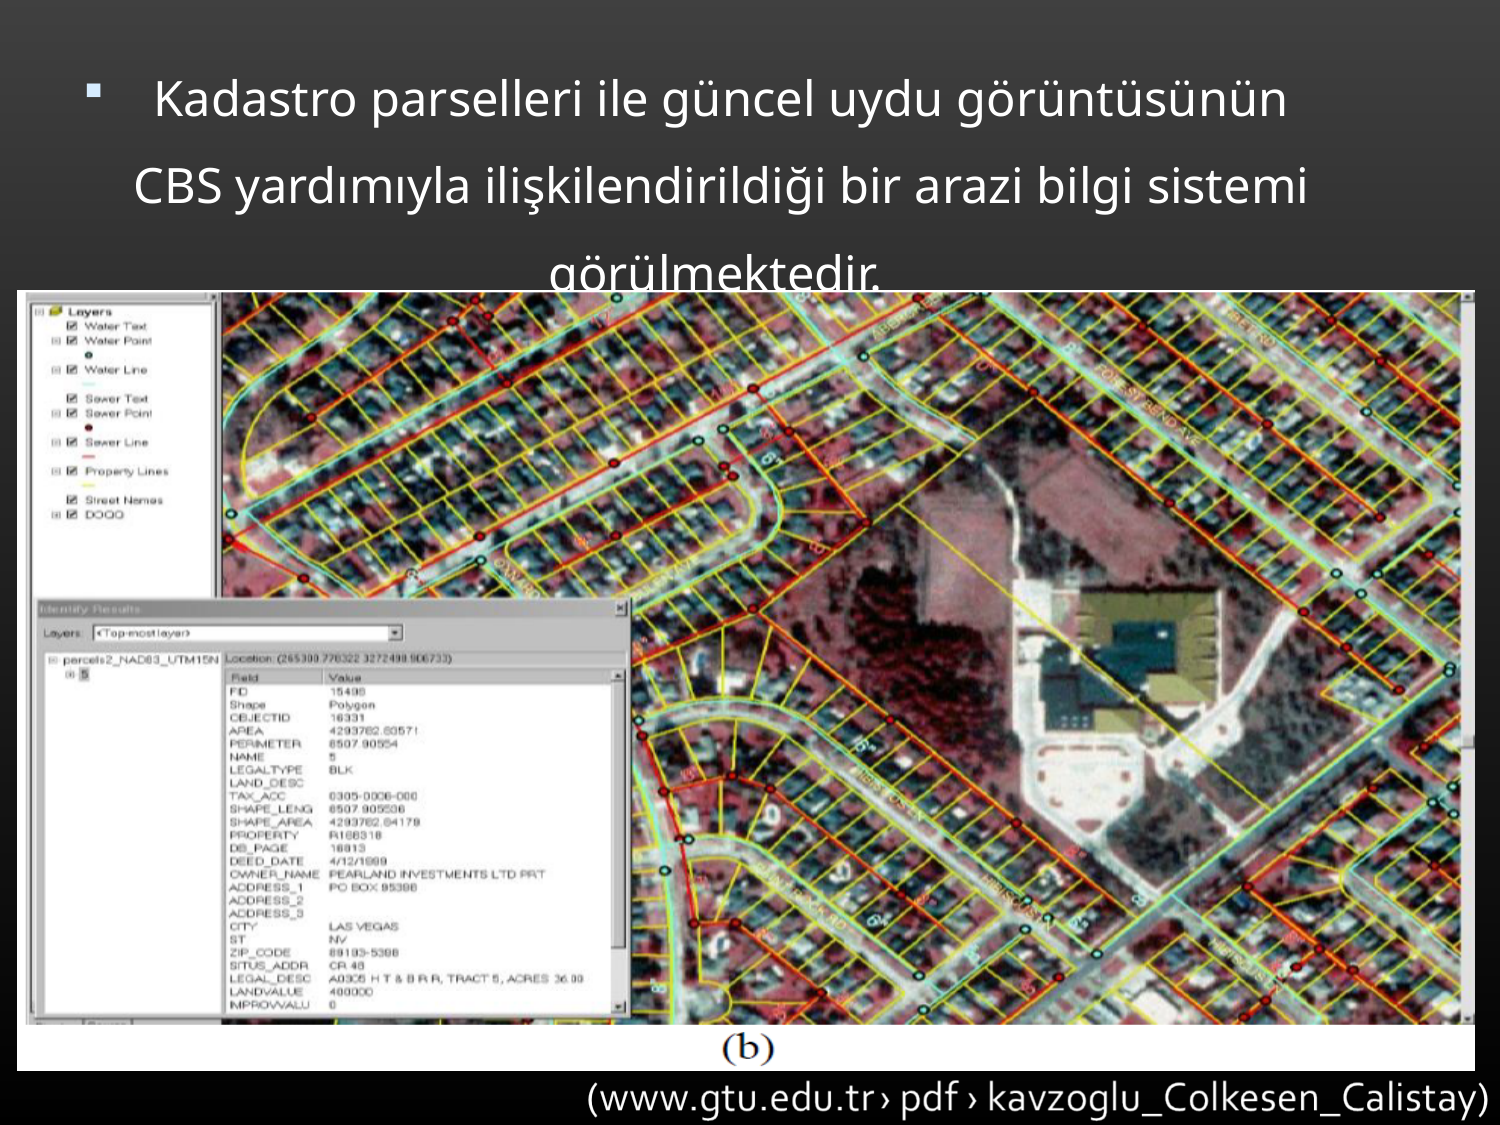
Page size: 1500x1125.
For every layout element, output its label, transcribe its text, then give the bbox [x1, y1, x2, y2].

picture [560, 1058, 1500, 1125]
list Kadastro parselleri ile güncel uydu görüntüsünün CBS yardımıyla ilişkilendirildiği bir arazi bilgi sistemi görülmektedir. [53, 30, 1329, 281]
picture [17, 290, 1476, 1071]
